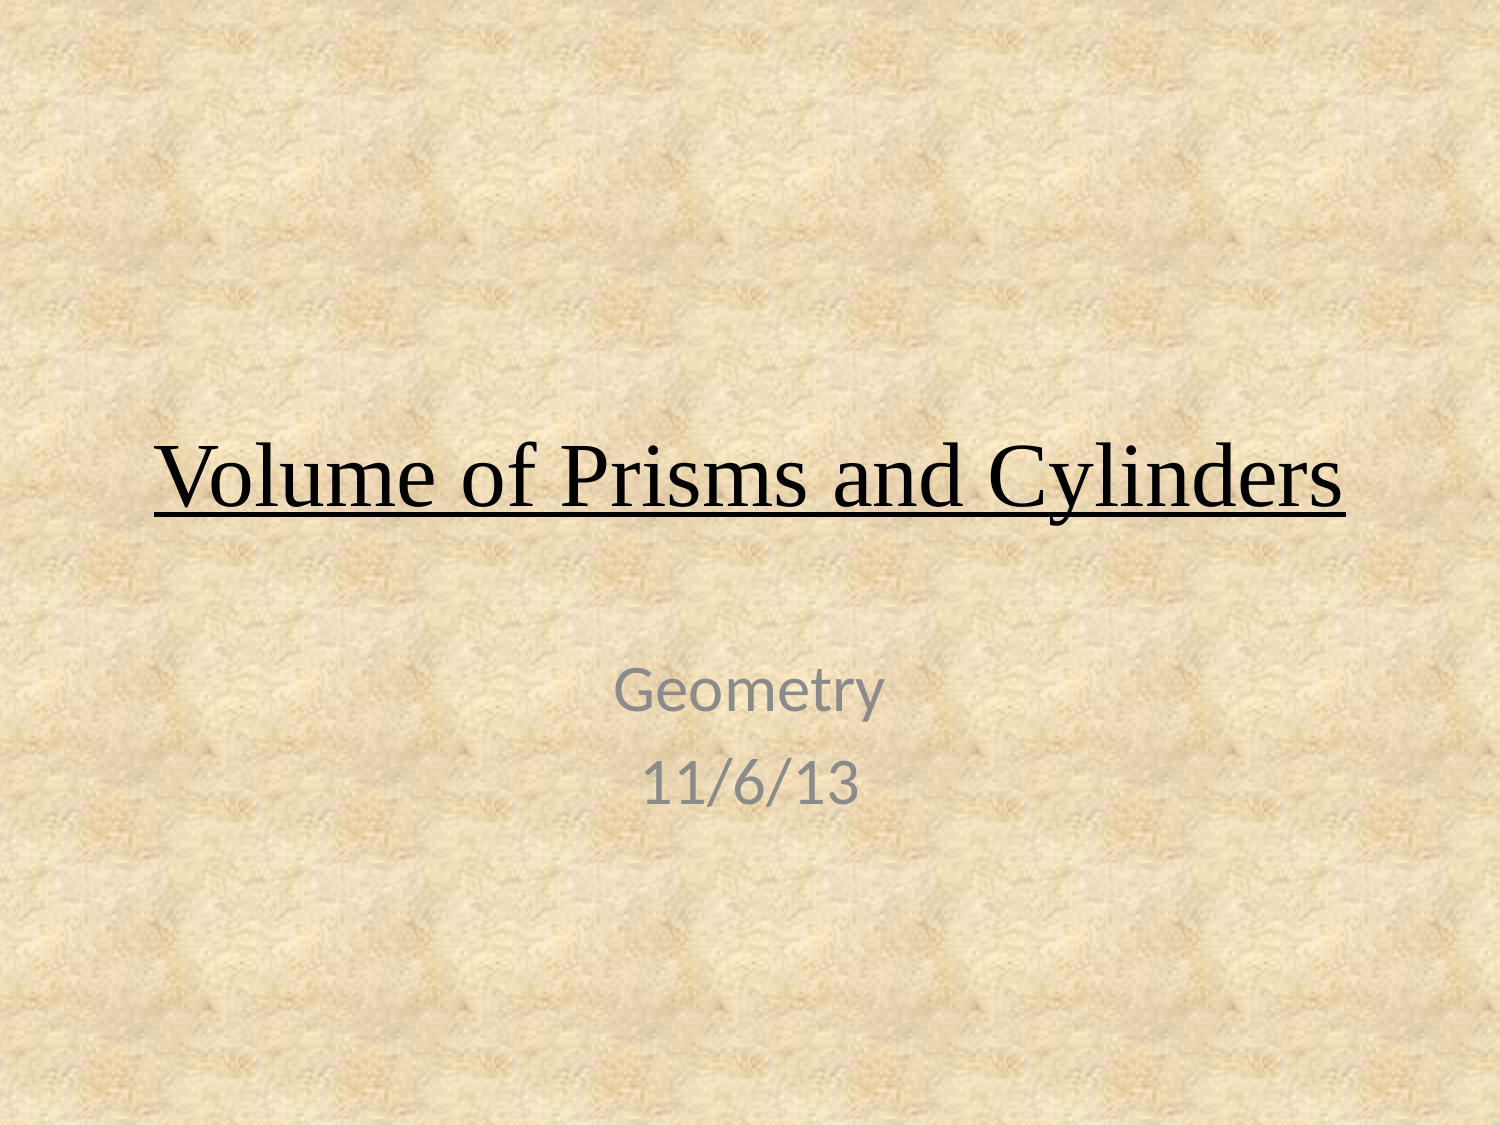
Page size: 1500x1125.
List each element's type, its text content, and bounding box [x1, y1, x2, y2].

picture [0, 0, 1500, 1125]
subtitle Geometry 11/6/13 [225, 637, 1275, 925]
title Volume of Prisms and Cylinders [112, 349, 1388, 591]
